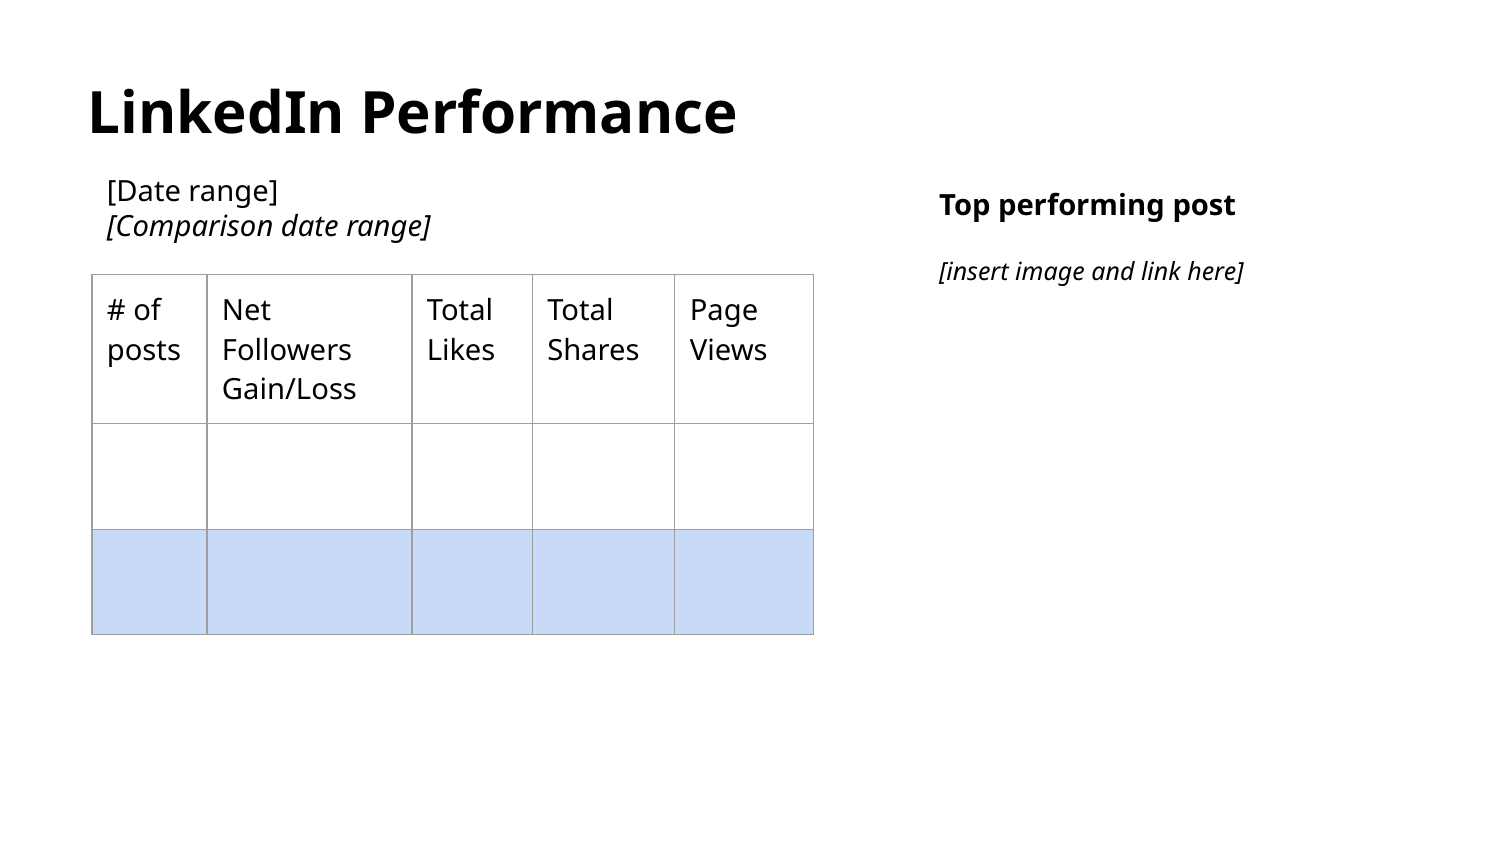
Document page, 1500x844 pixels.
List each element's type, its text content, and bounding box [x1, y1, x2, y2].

table_cell [533, 530, 674, 634]
table_header # of posts [93, 275, 206, 423]
text_box Top performing post [insert image and link here] [924, 170, 1444, 644]
table_cell [93, 424, 206, 529]
table_header Total Likes [413, 275, 532, 423]
text_box LinkedIn Performance [72, 59, 1444, 171]
table_cell [413, 424, 532, 529]
table_cell [413, 530, 532, 634]
table_cell [208, 530, 411, 634]
table_header Net Followers Gain/Loss [208, 275, 411, 423]
text_box [Date range] [Comparison date range] [91, 157, 781, 251]
table_cell [208, 424, 411, 529]
table_header Page Views [675, 275, 813, 423]
table_cell [675, 424, 813, 529]
table_cell [675, 530, 813, 634]
table_cell [93, 530, 206, 634]
table_header Total Shares [533, 275, 674, 423]
table_cell [533, 424, 674, 529]
